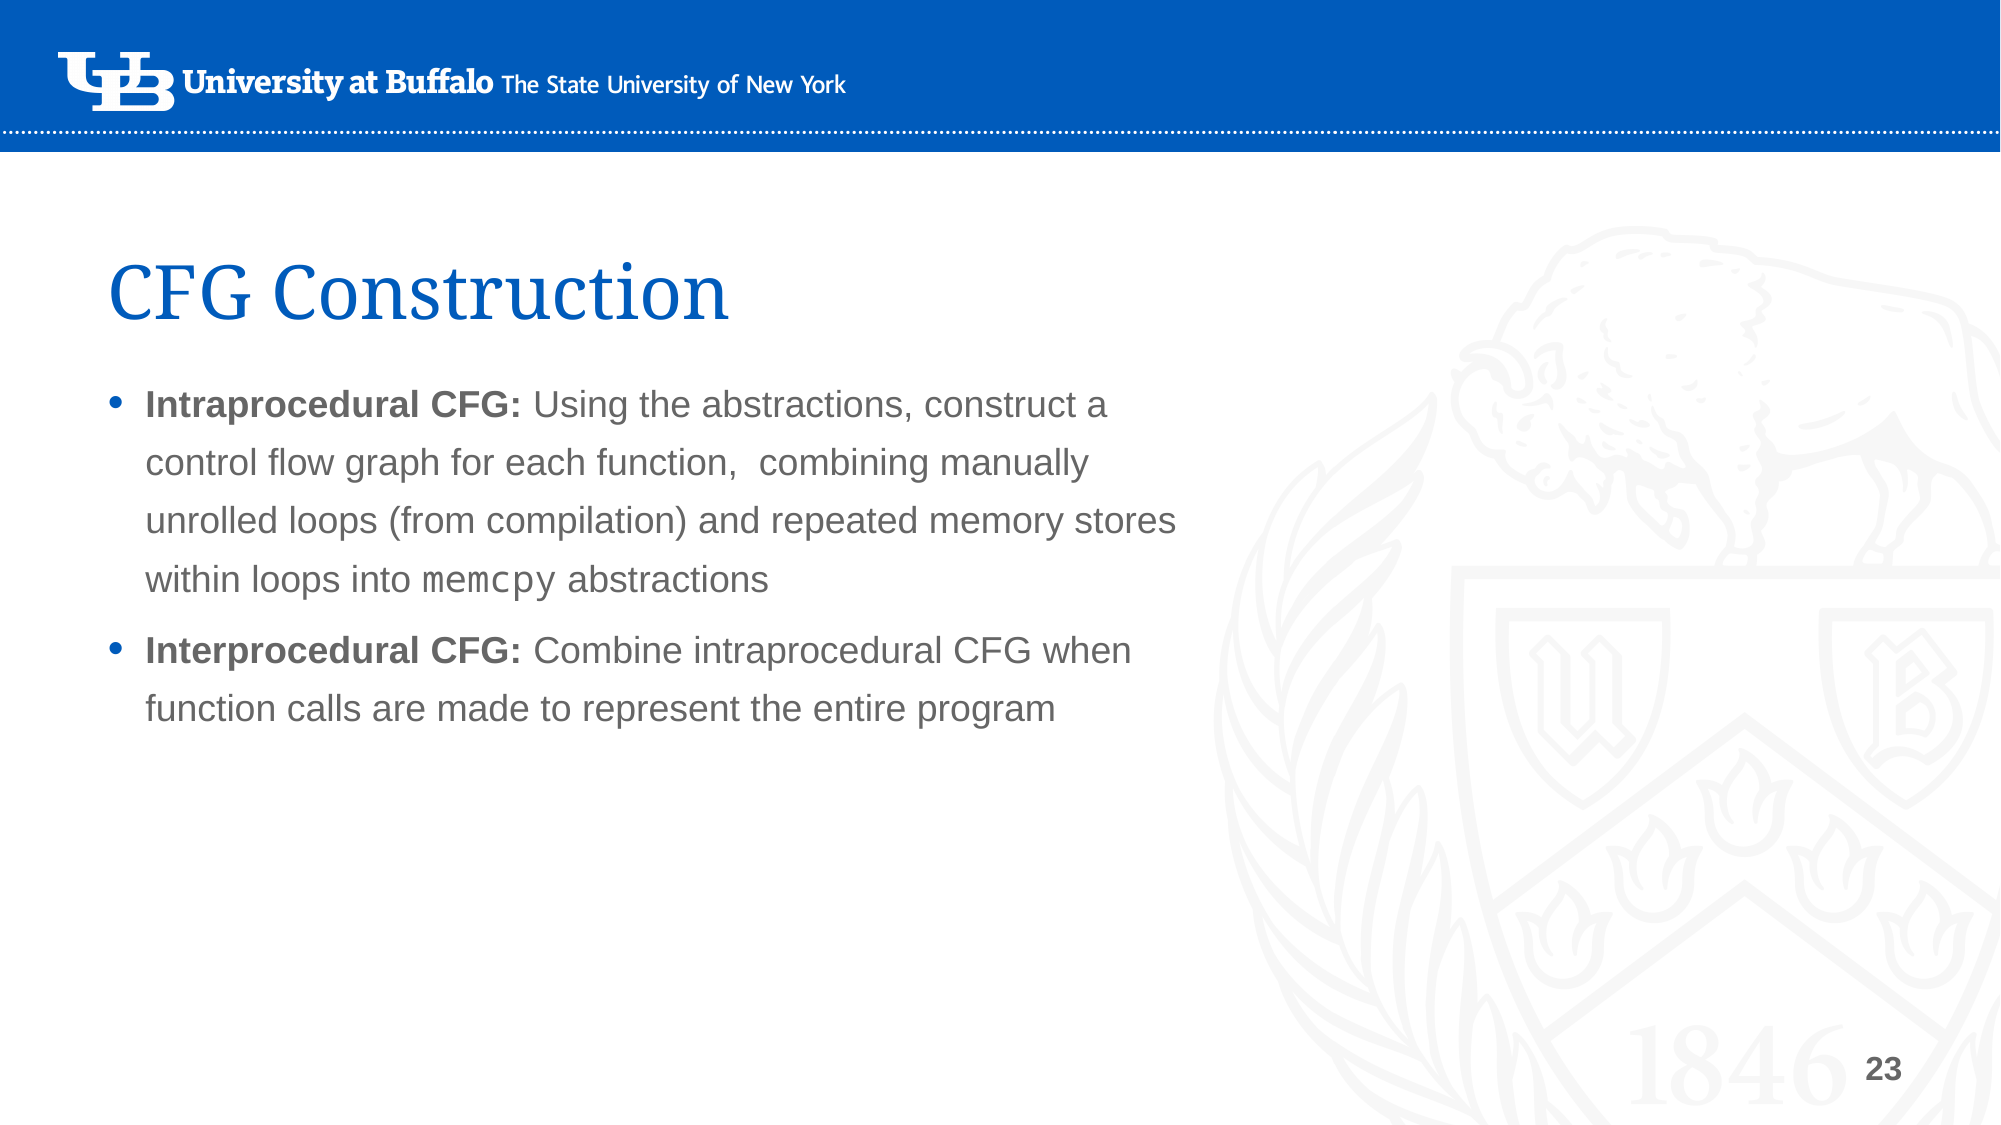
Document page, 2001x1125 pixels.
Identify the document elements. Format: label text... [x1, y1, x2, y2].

list Intraprocedural CFG: Using the abstractions, construct a control flow graph for each function, combining manually unrolled loops (from compilation) and repeated memory stores within loops into memcpy abstractions Interprocedural CFG: Combine intraprocedural CFG when function calls are made to represent the entire program [93, 358, 1234, 1010]
title CFG Construction [93, 246, 1234, 343]
picture [0, 0, 2001, 1125]
footer 23 [1242, 1036, 1918, 1097]
